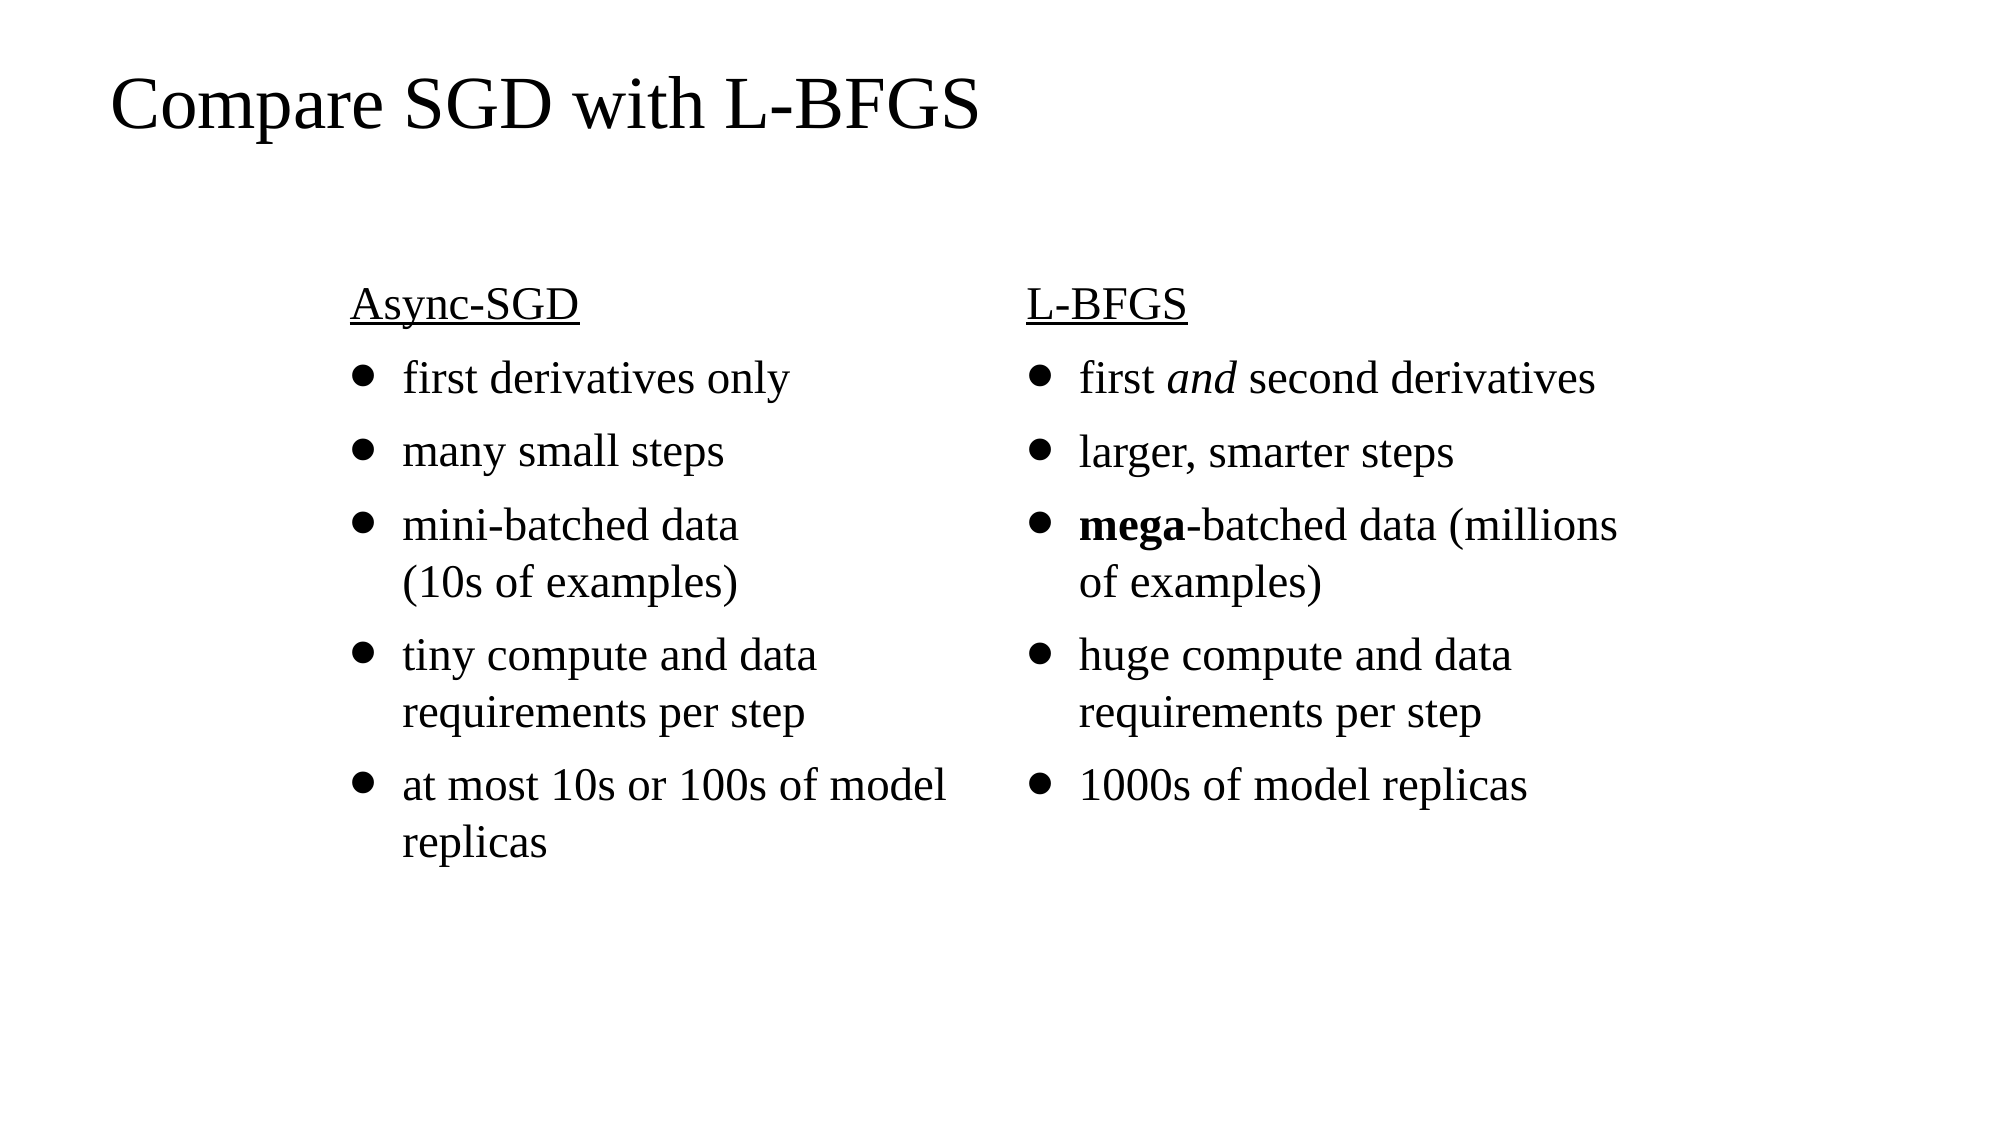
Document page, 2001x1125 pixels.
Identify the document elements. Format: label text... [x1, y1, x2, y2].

text_box L-BFGS first and second derivatives larger, smarter steps mega-batched data (millions of examples) huge compute and data requirements per step 1000s of model replicas [1026, 272, 1655, 904]
text_box Compare SGD with L-BFGS [95, 0, 1821, 213]
text_box Async-SGD first derivatives only many small steps mini-batched data (10s of examples) tiny compute and data requirements per step at most 10s or 100s of model replicas [349, 272, 981, 914]
